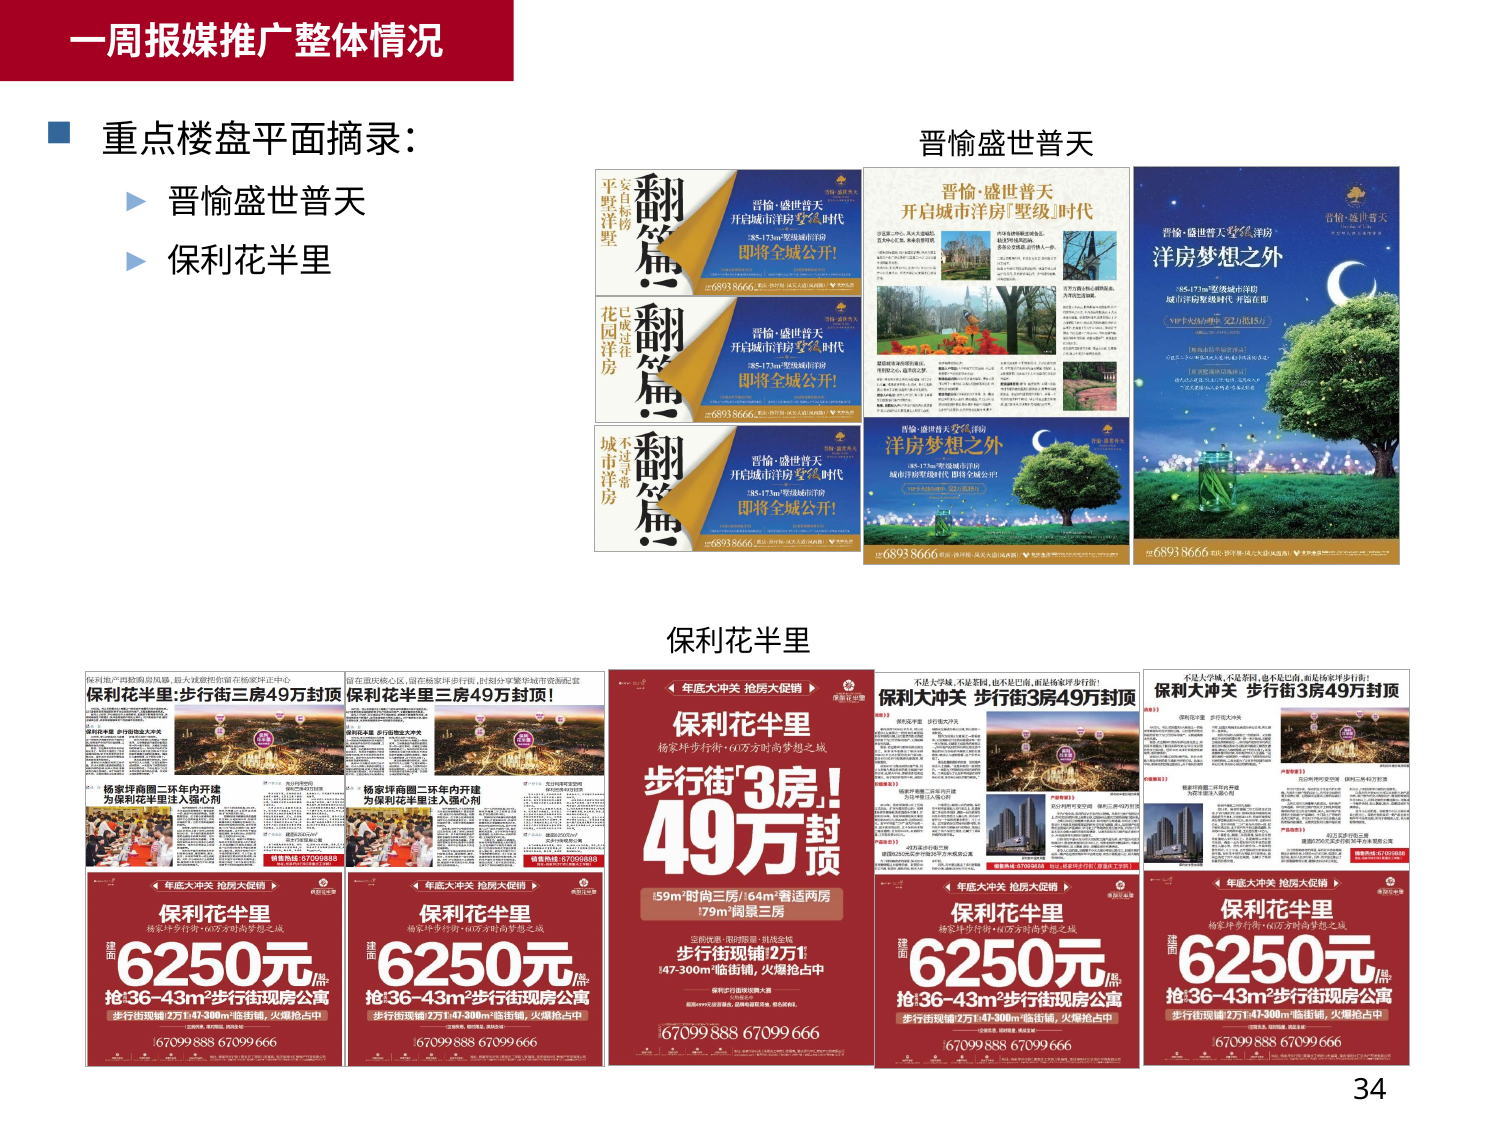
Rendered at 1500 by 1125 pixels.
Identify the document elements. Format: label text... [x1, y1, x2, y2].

text_box 一周报媒推广整体情况 [0, 0, 514, 82]
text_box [85, 614, 1410, 1069]
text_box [594, 166, 1400, 565]
text_box 晋愉盛世普天 [903, 117, 1110, 165]
text_box 34 [1181, 1076, 1402, 1094]
text_box 重点楼盘平面摘录： 晋愉盛世普天 保利花半里 [30, 98, 545, 311]
